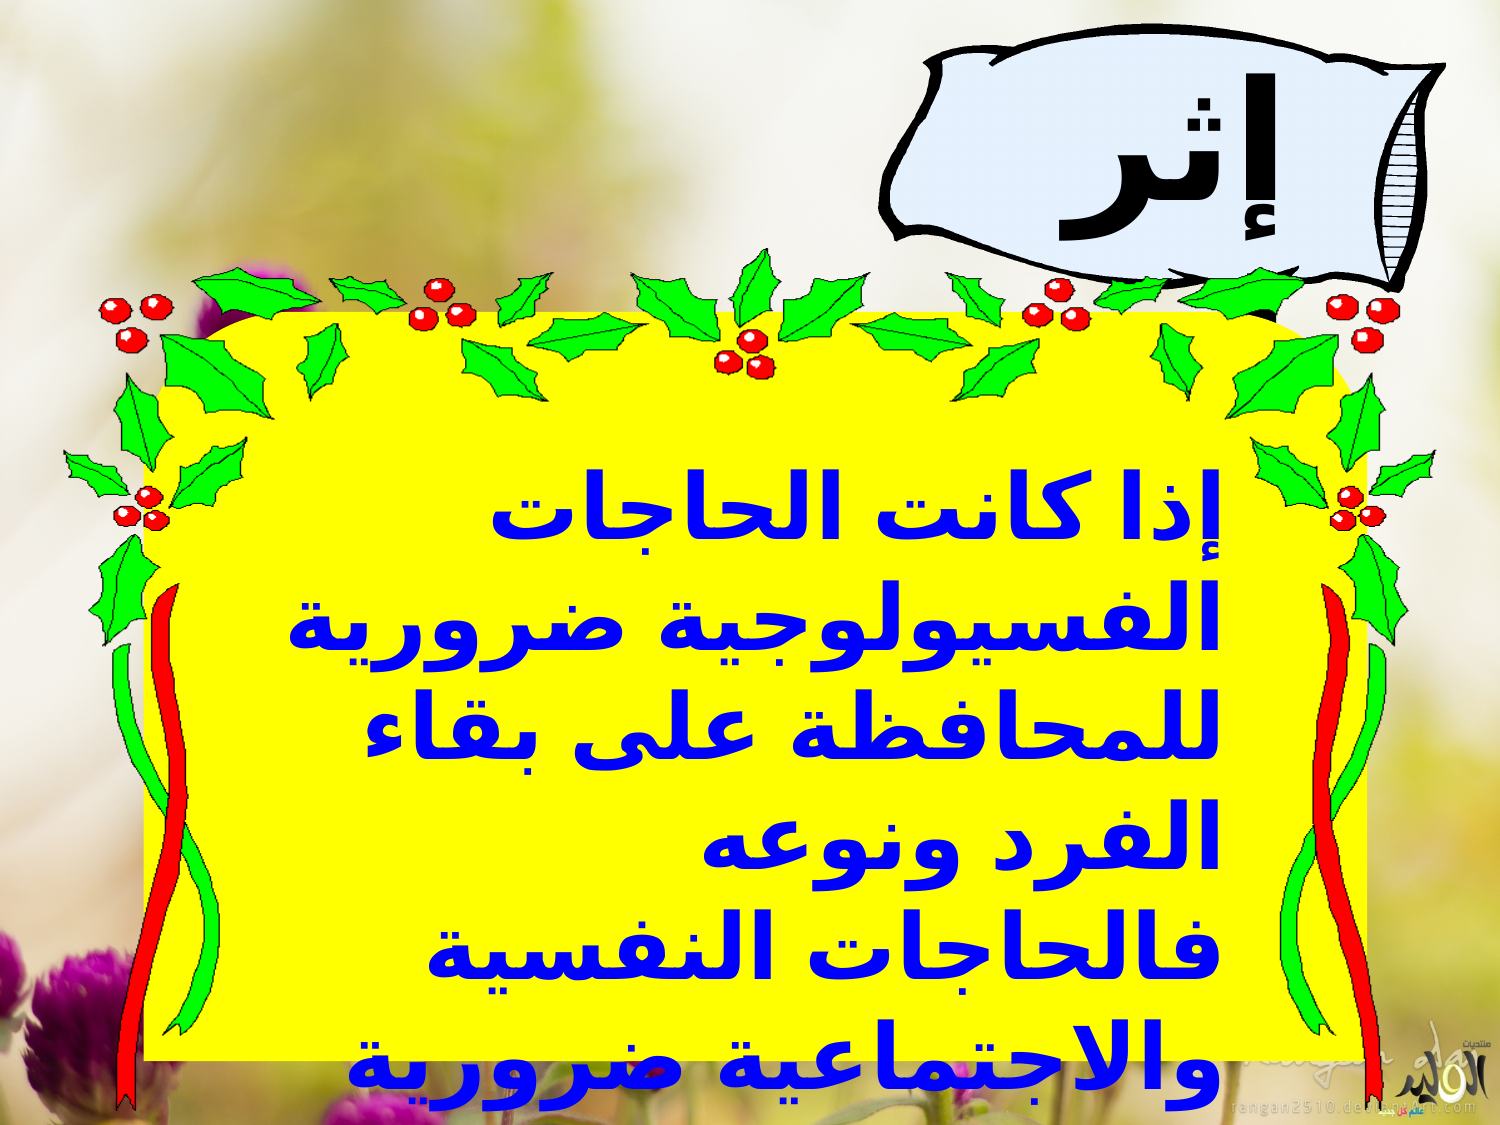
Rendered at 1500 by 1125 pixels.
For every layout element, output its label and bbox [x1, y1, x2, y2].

picture [0, 0, 1500, 1125]
text_box [46, 234, 1454, 1125]
